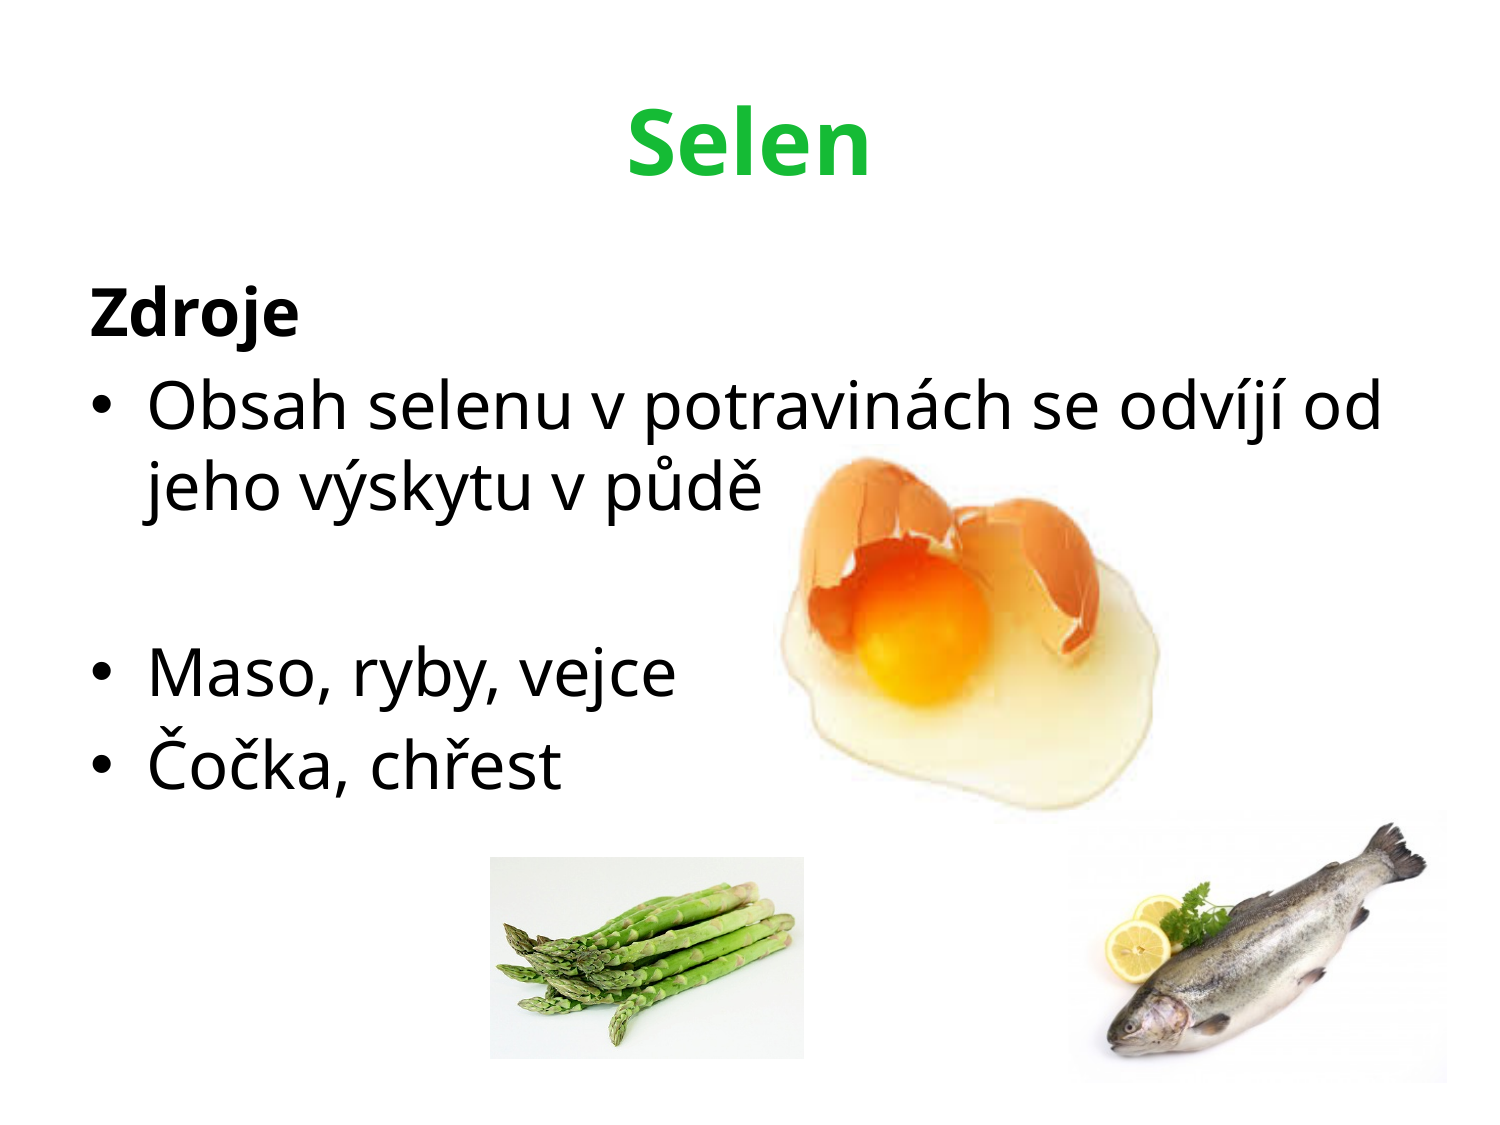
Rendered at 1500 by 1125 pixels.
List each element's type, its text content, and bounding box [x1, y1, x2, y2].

picture [773, 444, 1448, 1083]
title Selen [75, 45, 1425, 233]
picture [489, 857, 804, 1059]
list Zdroje Obsah selenu v potravinách se odvíjí od jeho výskytu v půdě Maso, ryby, vejce Čočka, chřest [75, 262, 1425, 1005]
